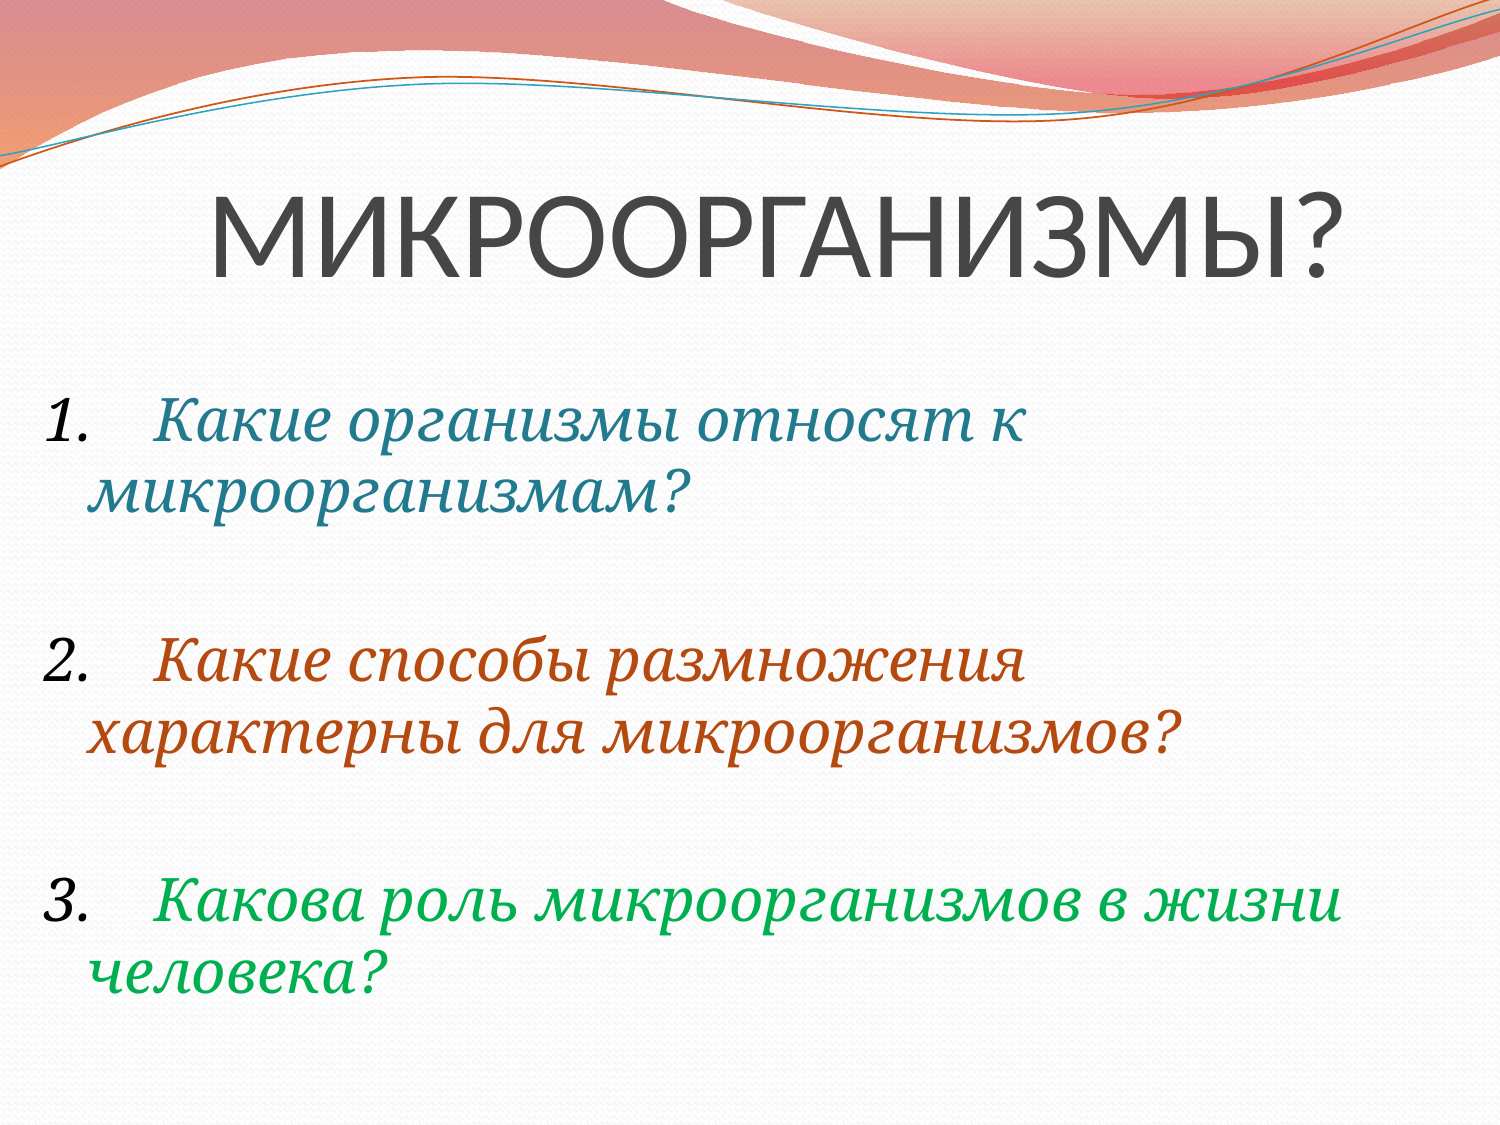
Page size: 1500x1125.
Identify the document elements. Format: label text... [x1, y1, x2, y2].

title МИКРООРГАНИЗМЫ? [206, 54, 1353, 303]
list 1. Какие организмы относят к микроорганизмам? 2. Какие способы размножения характерны для микроорганизмов? 3. Какова роль микроорганизмов в жизни человека? [29, 373, 1414, 1085]
